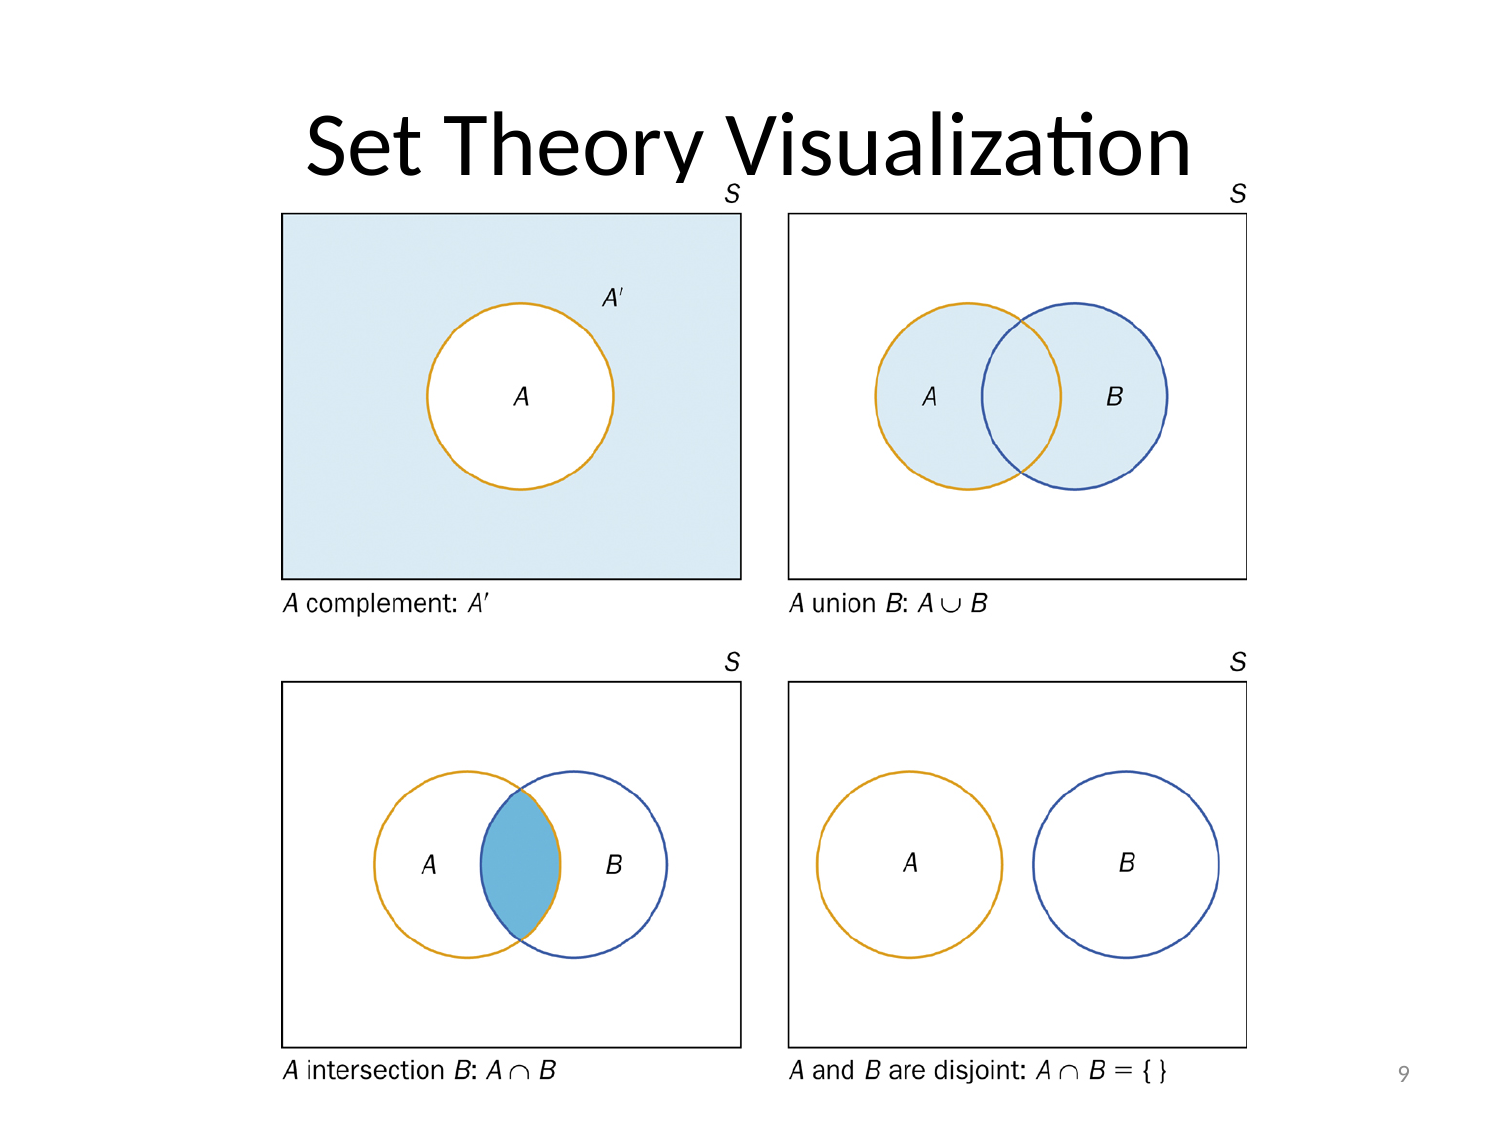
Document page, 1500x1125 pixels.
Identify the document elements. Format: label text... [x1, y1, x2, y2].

title Set Theory Visualization [75, 45, 1425, 233]
slide_number 9 [1074, 1042, 1425, 1103]
picture [280, 183, 1247, 1084]
